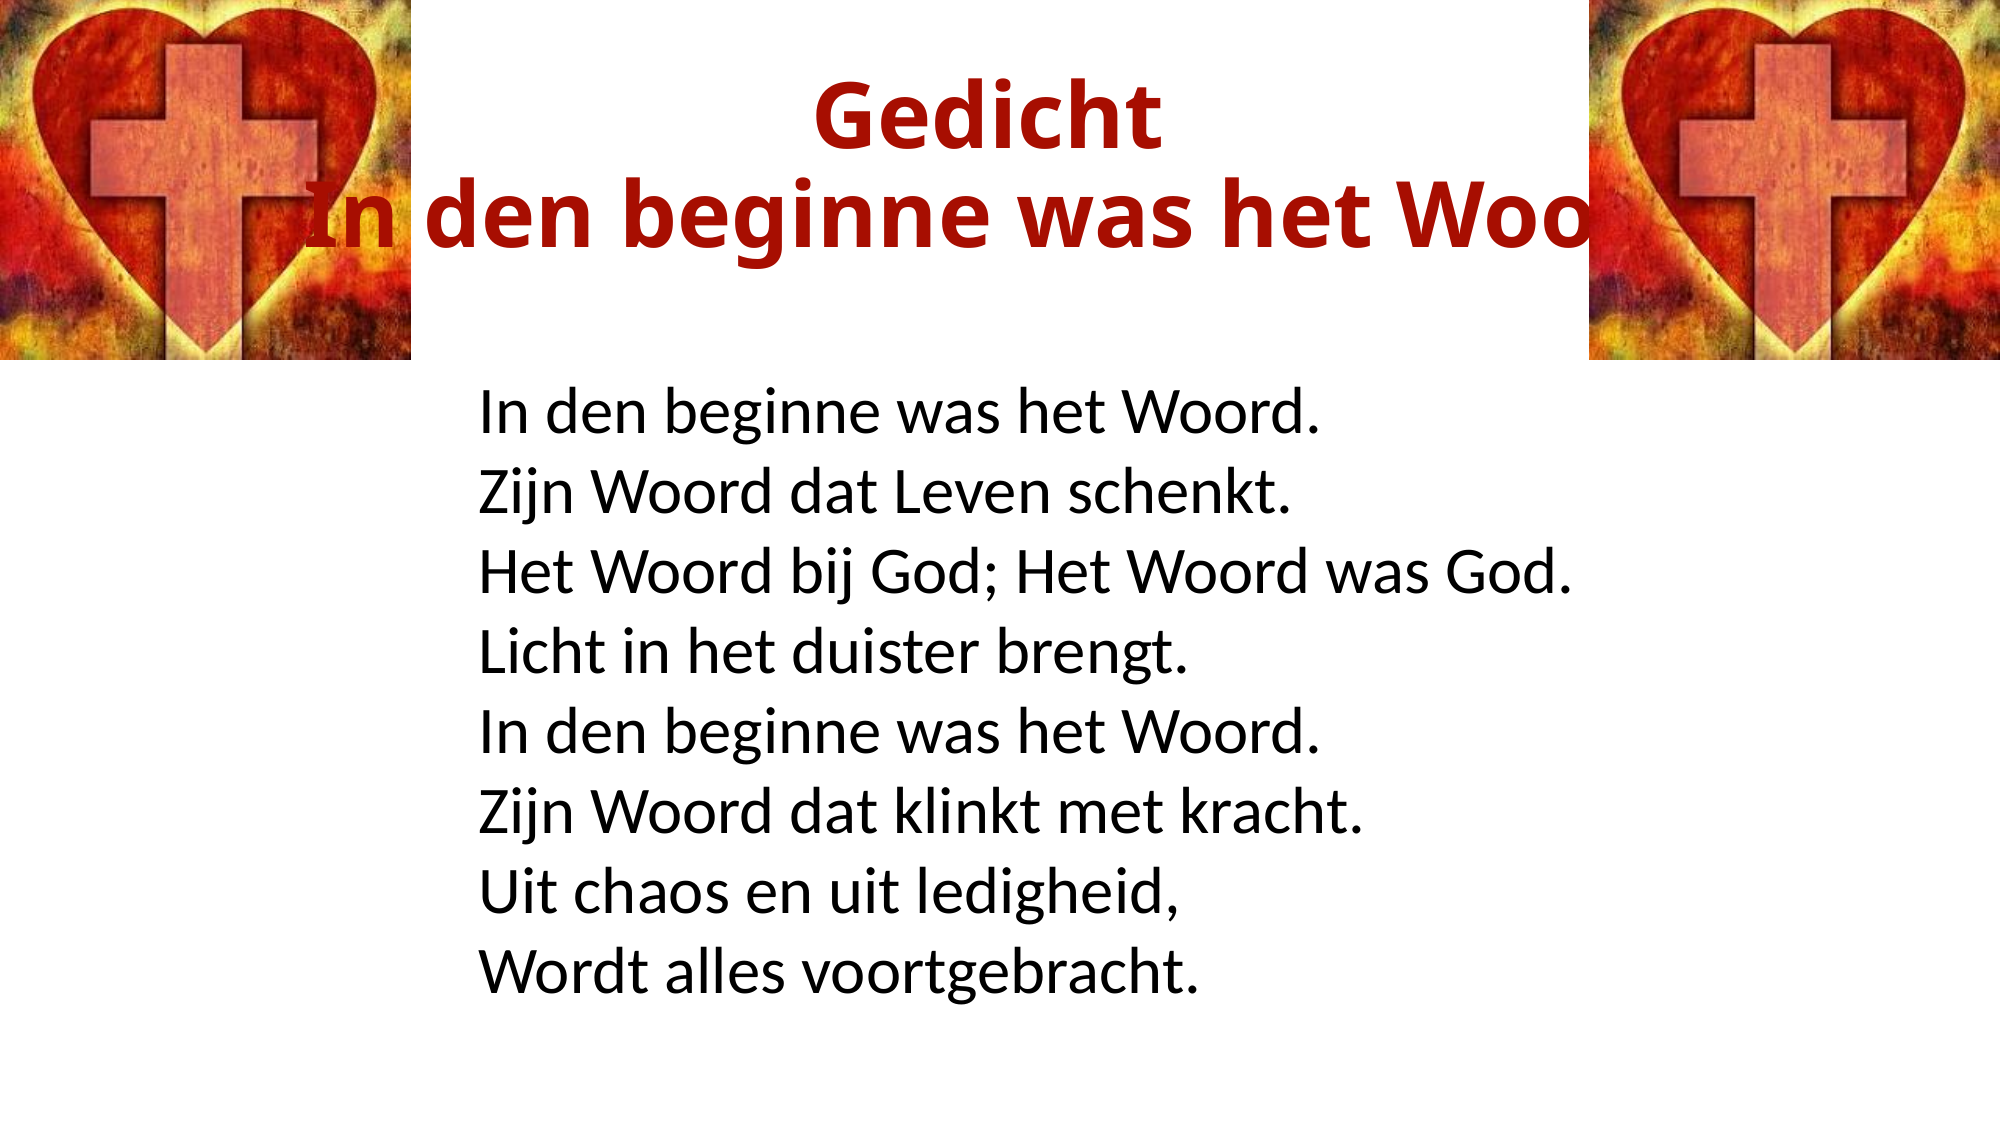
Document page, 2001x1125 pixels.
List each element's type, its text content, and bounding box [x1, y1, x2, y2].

picture [0, 0, 411, 360]
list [1589, 0, 2000, 360]
text_box In den beginne was het Woord. Zijn Woord dat Leven schenkt. Het Woord bij God; Het Woord was God. Licht in het duister brengt. In den beginne was het Woord. Zijn Woord dat klinkt met kracht. Uit chaos en uit ledigheid, Wordt alles voortgebracht. [88, 359, 1950, 1014]
title Gedicht In den beginne was het Woord [411, 59, 1589, 278]
